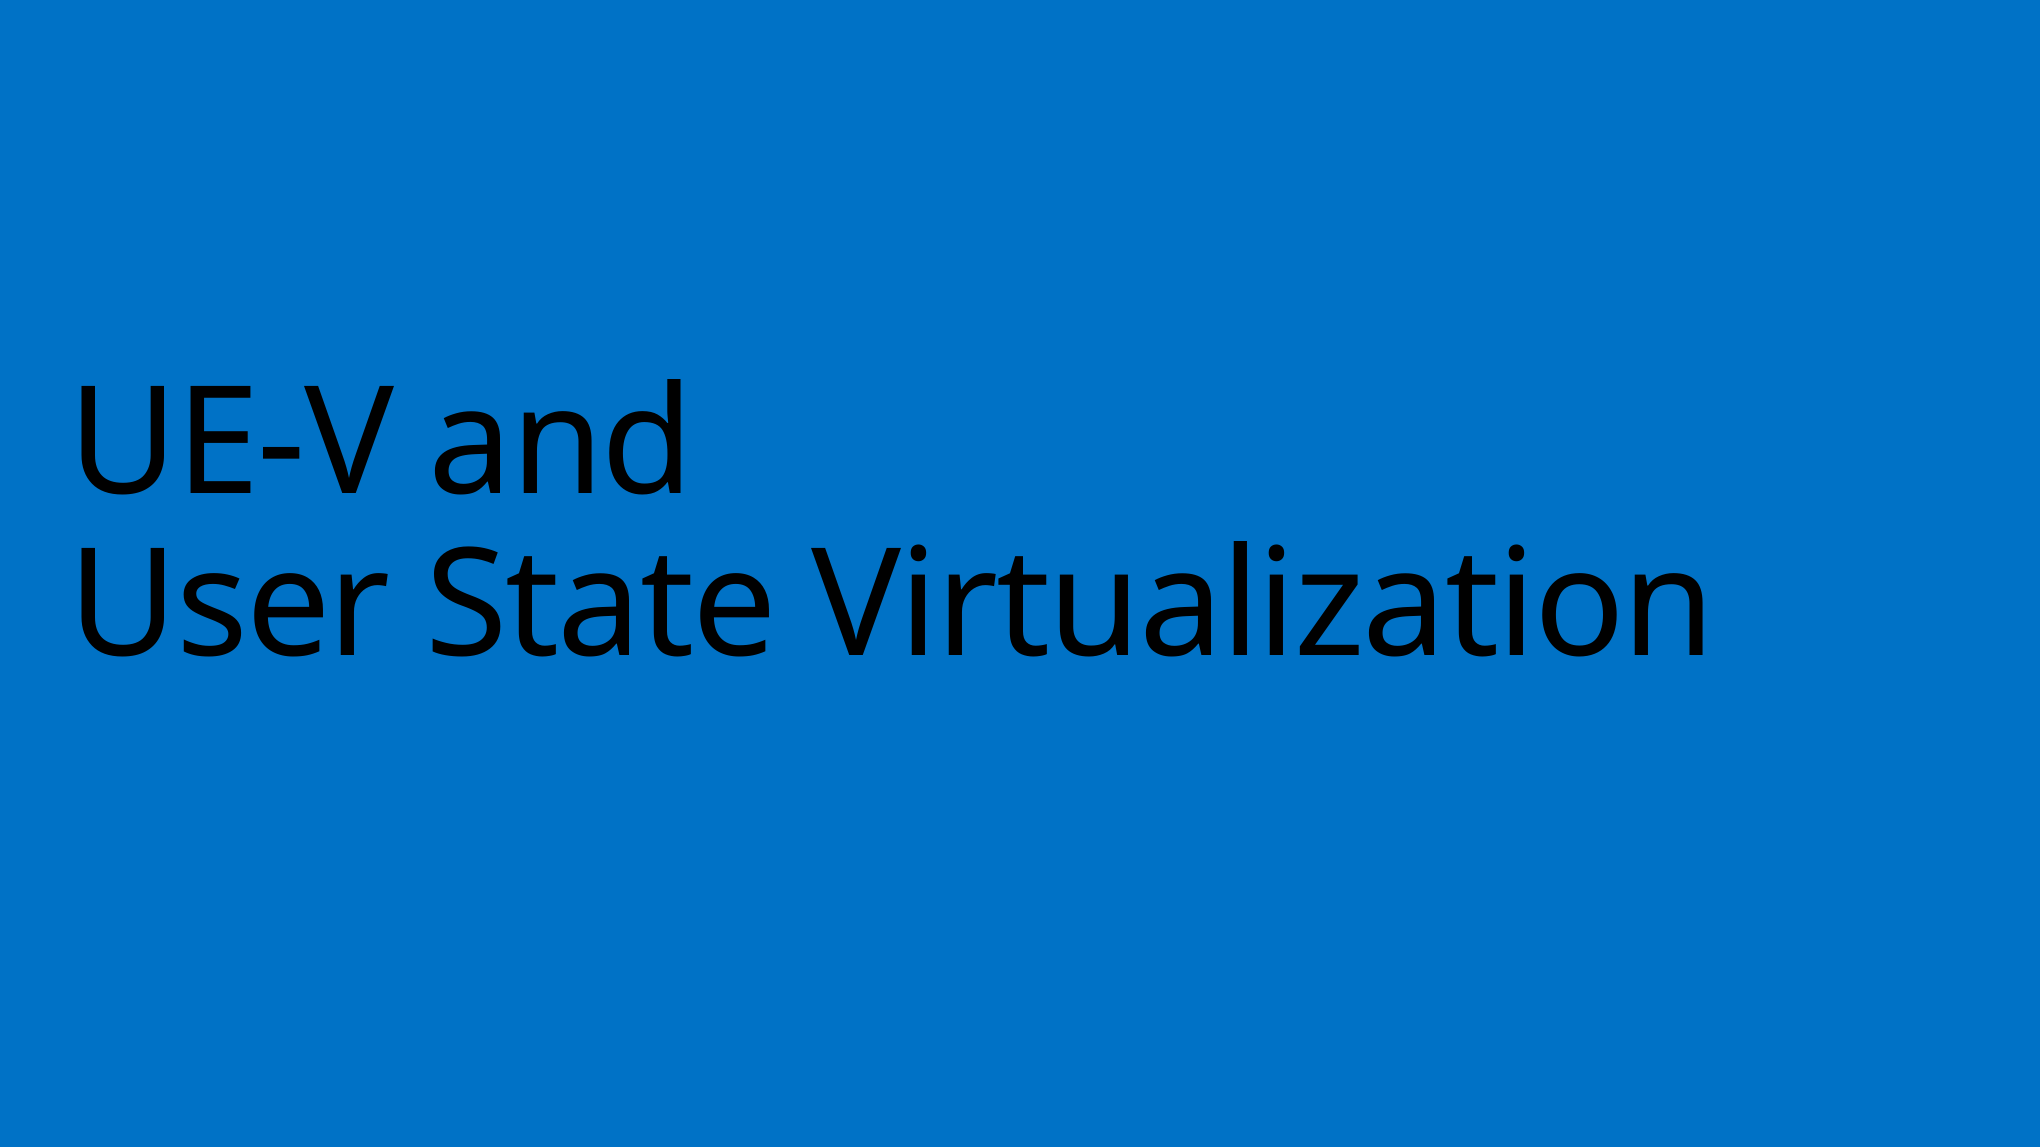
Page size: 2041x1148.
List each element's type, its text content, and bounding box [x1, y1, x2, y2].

title UE-V and User State Virtualization [45, 348, 1996, 650]
